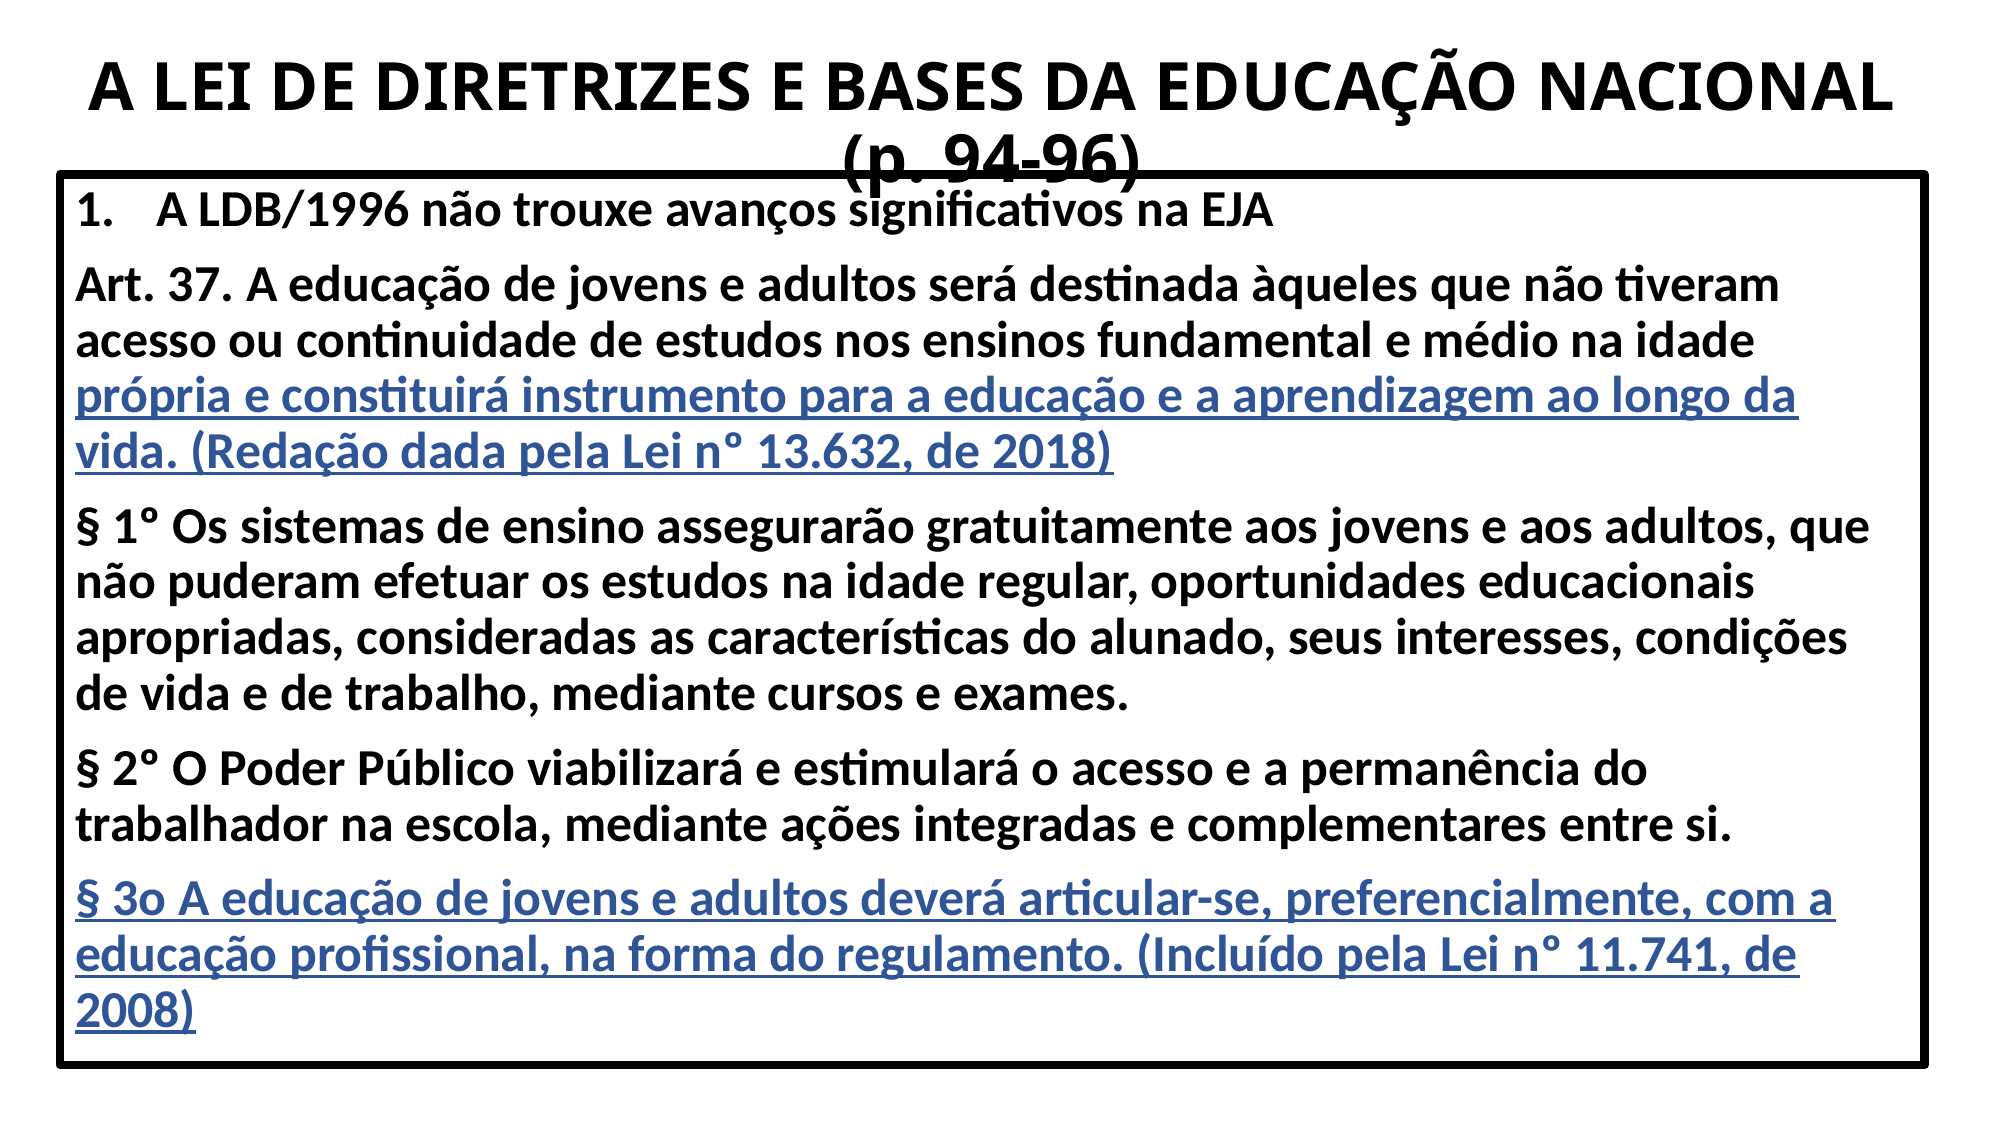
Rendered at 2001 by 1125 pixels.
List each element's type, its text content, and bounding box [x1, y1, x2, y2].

title A LEI DE DIRETRIZES E BASES DA EDUCAÇÃO NACIONAL (p. 94-96) [60, 30, 1925, 174]
list A LDB/1996 não trouxe avanços significativos na EJA Art. 37. A educação de jovens e adultos será destinada àqueles que não tiveram acesso ou continuidade de estudos nos ensinos fundamental e médio na idade própria e constituirá instrumento para a educação e a aprendizagem ao longo da vida. (Redação dada pela Lei nº 13.632, de 2018) § 1º Os sistemas de ensino assegurarão gratuitamente aos jovens e aos adultos, que não puderam efetuar os estudos na idade regular, oportunidades educacionais apropriadas, consideradas as características do alunado, seus interesses, condições de vida e de trabalho, mediante cursos e exames. § 2º O Poder Público viabilizará e estimulará o acesso e a permanência do trabalhador na escola, mediante ações integradas e complementares entre si. § 3o A educação de jovens e adultos deverá articular-se, preferencialmente, com a educação profissional, na forma do regulamento. (Incluído pela Lei nº 11.741, de 2008) [60, 174, 1925, 1066]
